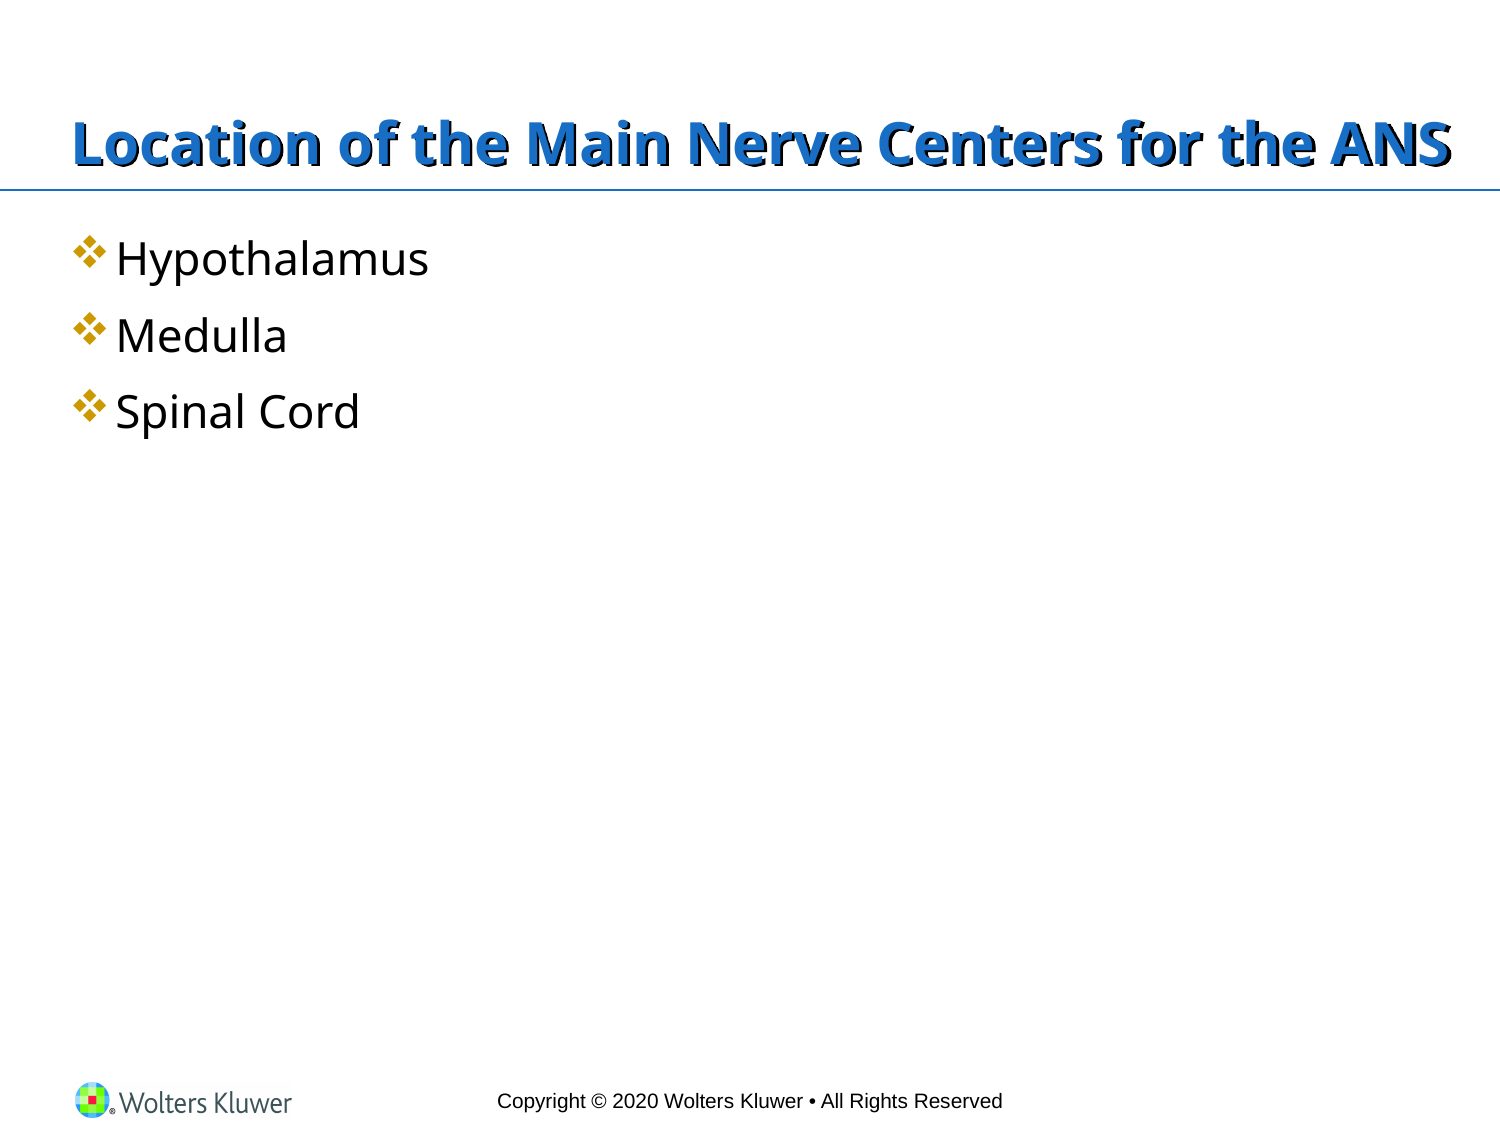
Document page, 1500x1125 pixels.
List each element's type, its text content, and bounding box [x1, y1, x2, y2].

title Location of the Main Nerve Centers for the ANS [70, 49, 1469, 177]
list Hypothalamus Medulla Spinal Cord [54, 228, 1468, 930]
picture [75, 1082, 292, 1118]
